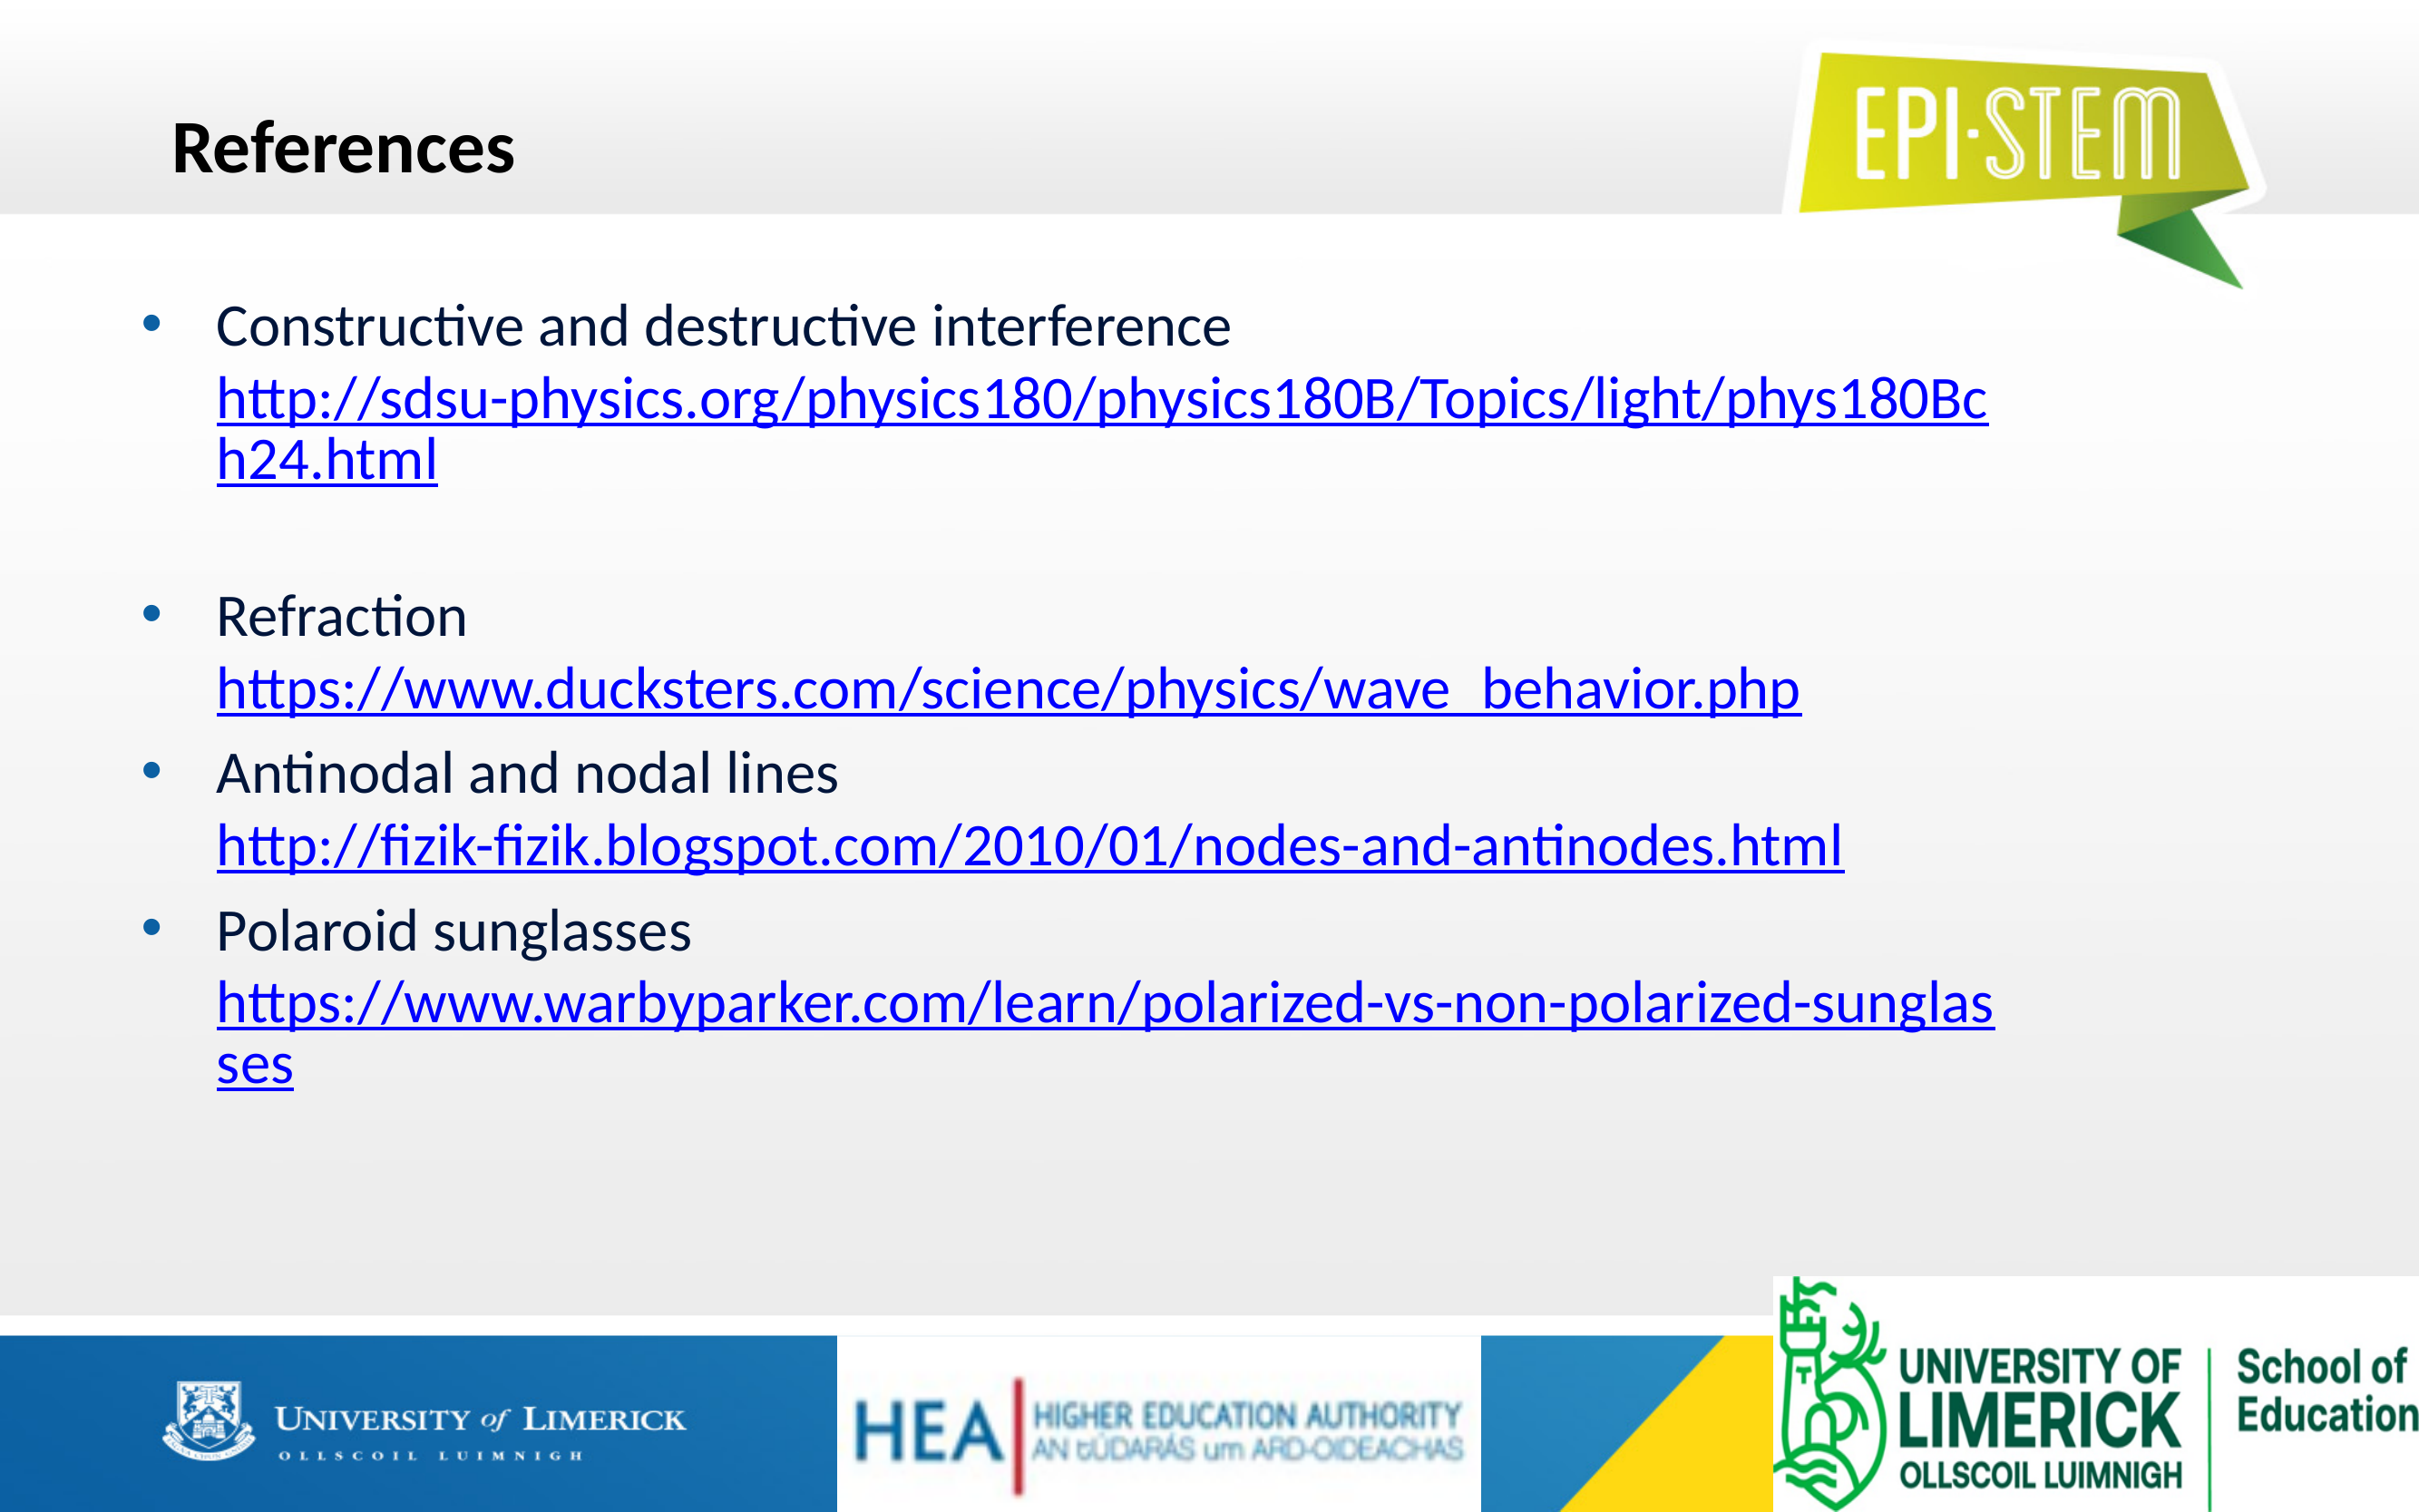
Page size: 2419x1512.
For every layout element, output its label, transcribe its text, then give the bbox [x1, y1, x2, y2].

picture [0, 0, 2419, 1512]
list Constructive and destructive interference http://sdsu-physics.org/physics180/physics180B/Topics/light/phys180Bch24.html Refraction https://www.ducksters.com/science/physics/wave_behavior.php Antinodal and nodal lines http://fizik-fizik.blogspot.com/2010/01/nodes-and-antinodes.html Polaroid sunglasses https://www.warbyparker.com/learn/polarized-vs-non-polarized-sunglasses [141, 278, 2016, 1277]
title References [141, 0, 1774, 175]
